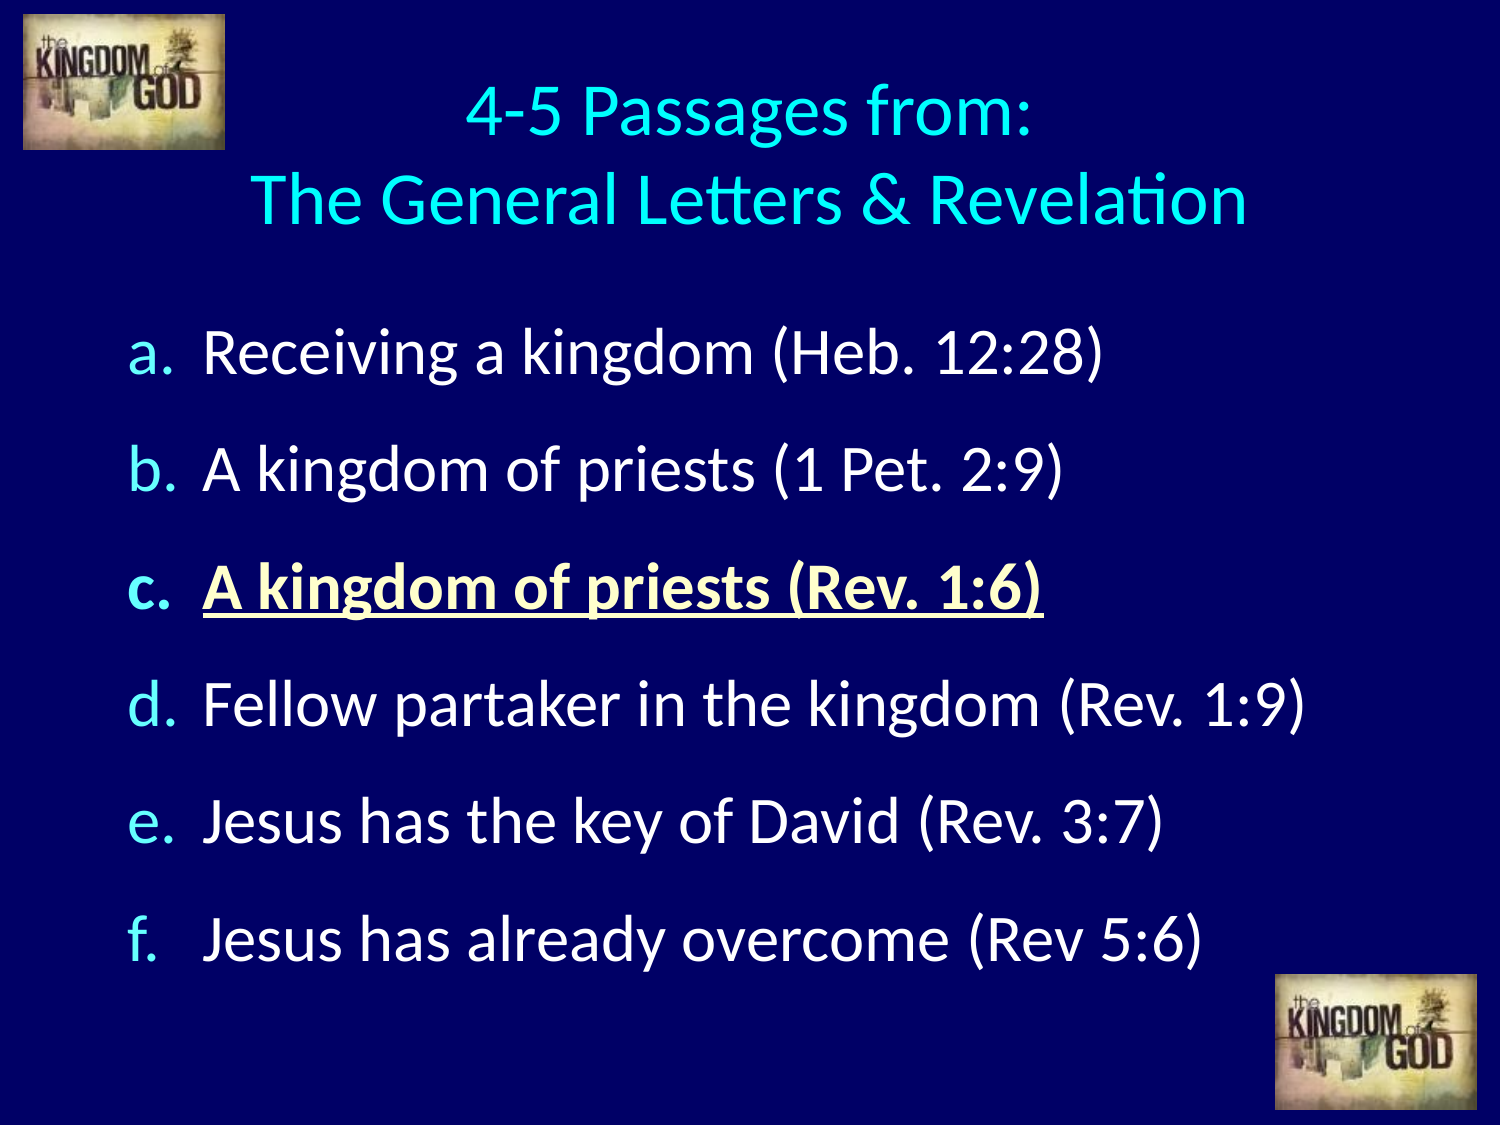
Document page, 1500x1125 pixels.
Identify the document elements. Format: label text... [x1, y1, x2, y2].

picture [1274, 974, 1477, 1111]
picture [23, 14, 226, 151]
list Receiving a kingdom (Heb. 12:28) A kingdom of priests (1 Pet. 2:9) A kingdom of priests (Rev. 1:6) Fellow partaker in the kingdom (Rev. 1:9) Jesus has the key of David (Rev. 3:7) Jesus has already overcome (Rev 5:6) [112, 299, 1388, 1039]
title 4-5 Passages from: The General Letters & Revelation [0, 37, 1500, 263]
